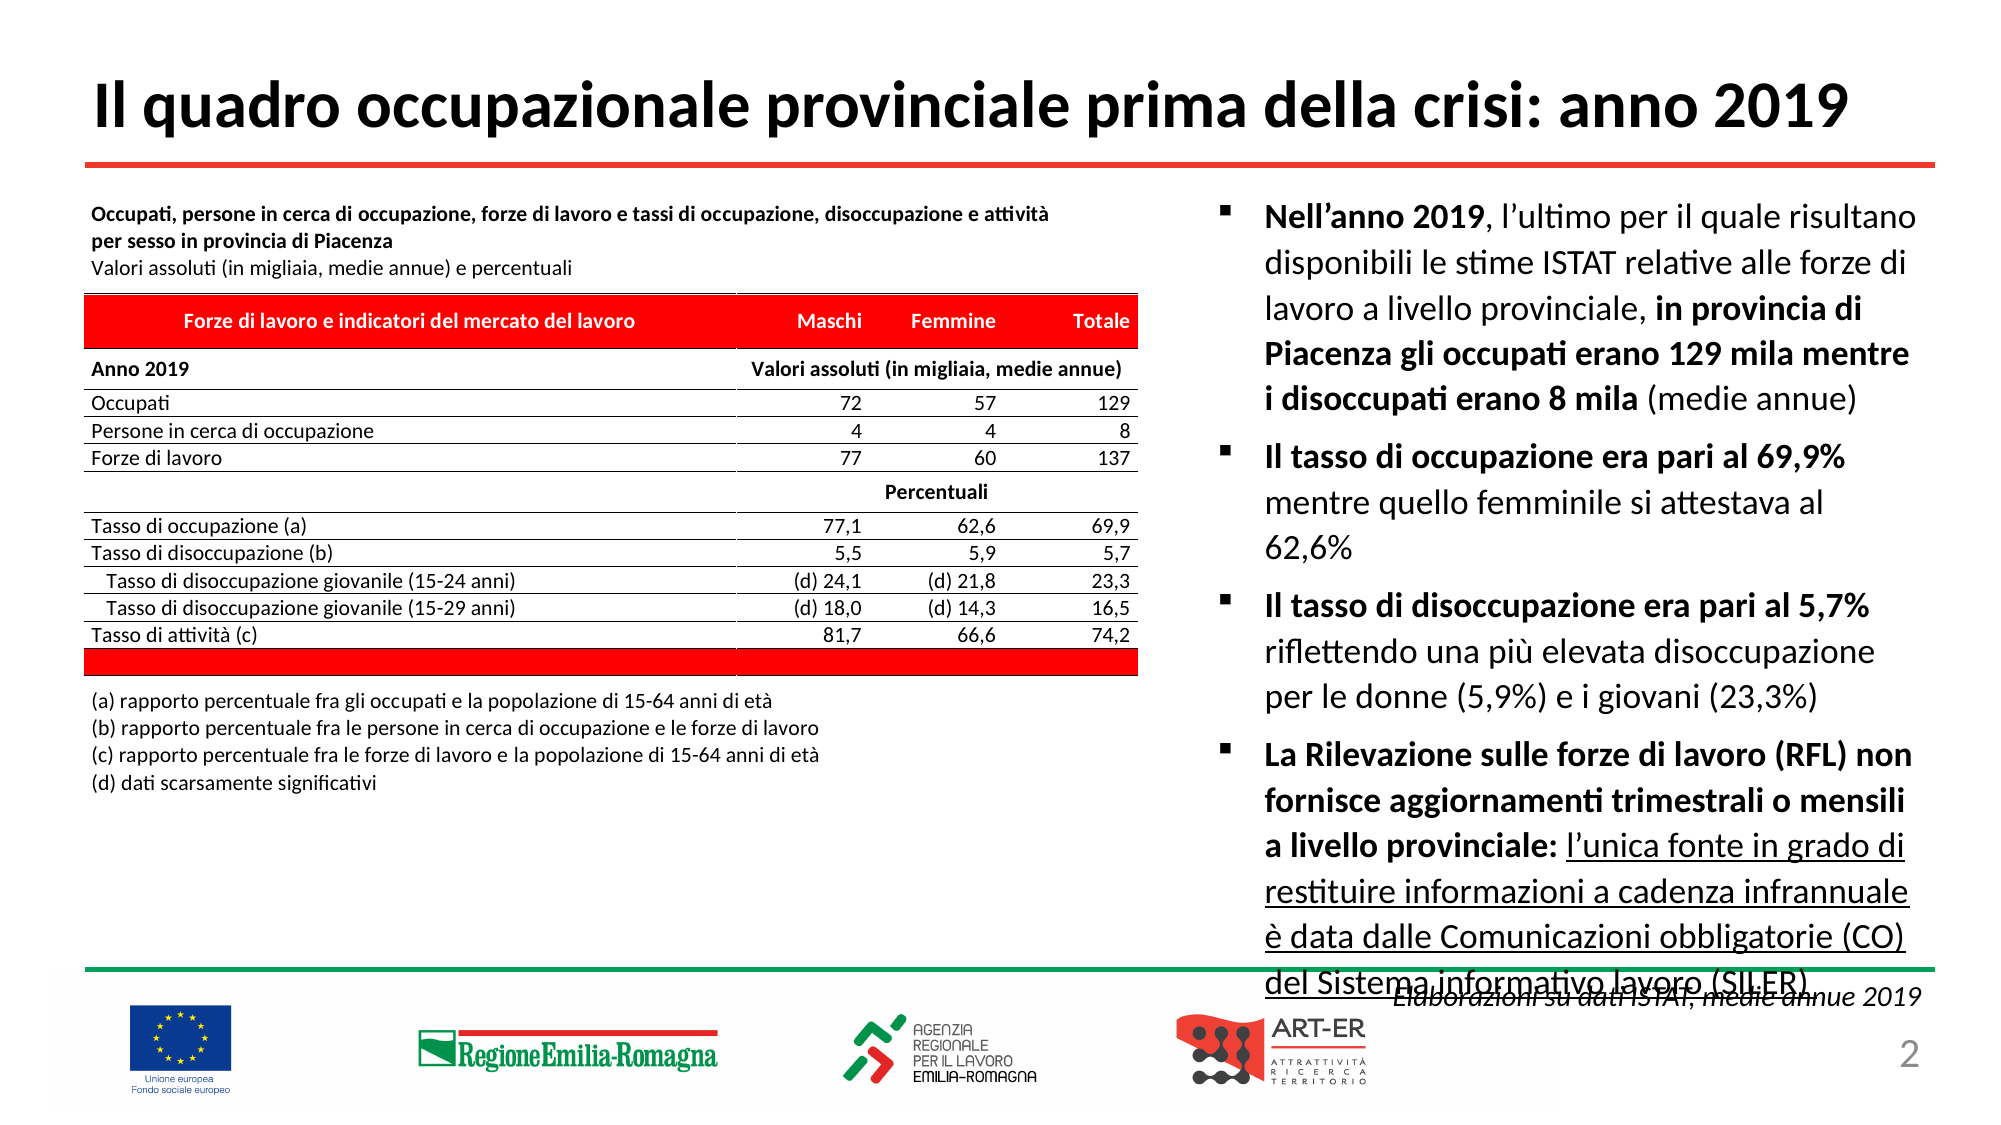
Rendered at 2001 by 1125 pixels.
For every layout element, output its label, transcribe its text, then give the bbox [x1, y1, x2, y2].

slide_number 2 [1468, 1020, 1936, 1081]
text_box Il quadro occupazionale provinciale prima della crisi: anno 2019 [78, 53, 1867, 149]
picture [54, 971, 1555, 1109]
text_box Nell’anno 2019, l’ultimo per il quale risultano disponibili le stime ISTAT relative alle forze di lavoro a livello provinciale, in provincia di Piacenza gli occupati erano 129 mila mentre i disoccupati erano 8 mila (medie annue) Il tasso di occupazione era pari al 69,9% mentre quello femminile si attestava al 62,6% Il tasso di disoccupazione era pari al 5,7% riflettendo una più elevata disoccupazione per le donne (5,9%) e i giovani (23,3%) La Rilevazione sulle forze di lavoro (RFL) non fornisce aggiornamenti trimestrali o mensili a livello provinciale: l’unica fonte in grado di restituire informazioni a cadenza infrannuale è data dalle Comunicazioni obbligatorie (CO) del Sistema informativo lavoro (SILER) [1202, 183, 1936, 1009]
picture [83, 200, 1139, 854]
text_box Elaborazioni su dati ISTAT, medie annue 2019 [1377, 970, 1942, 1020]
